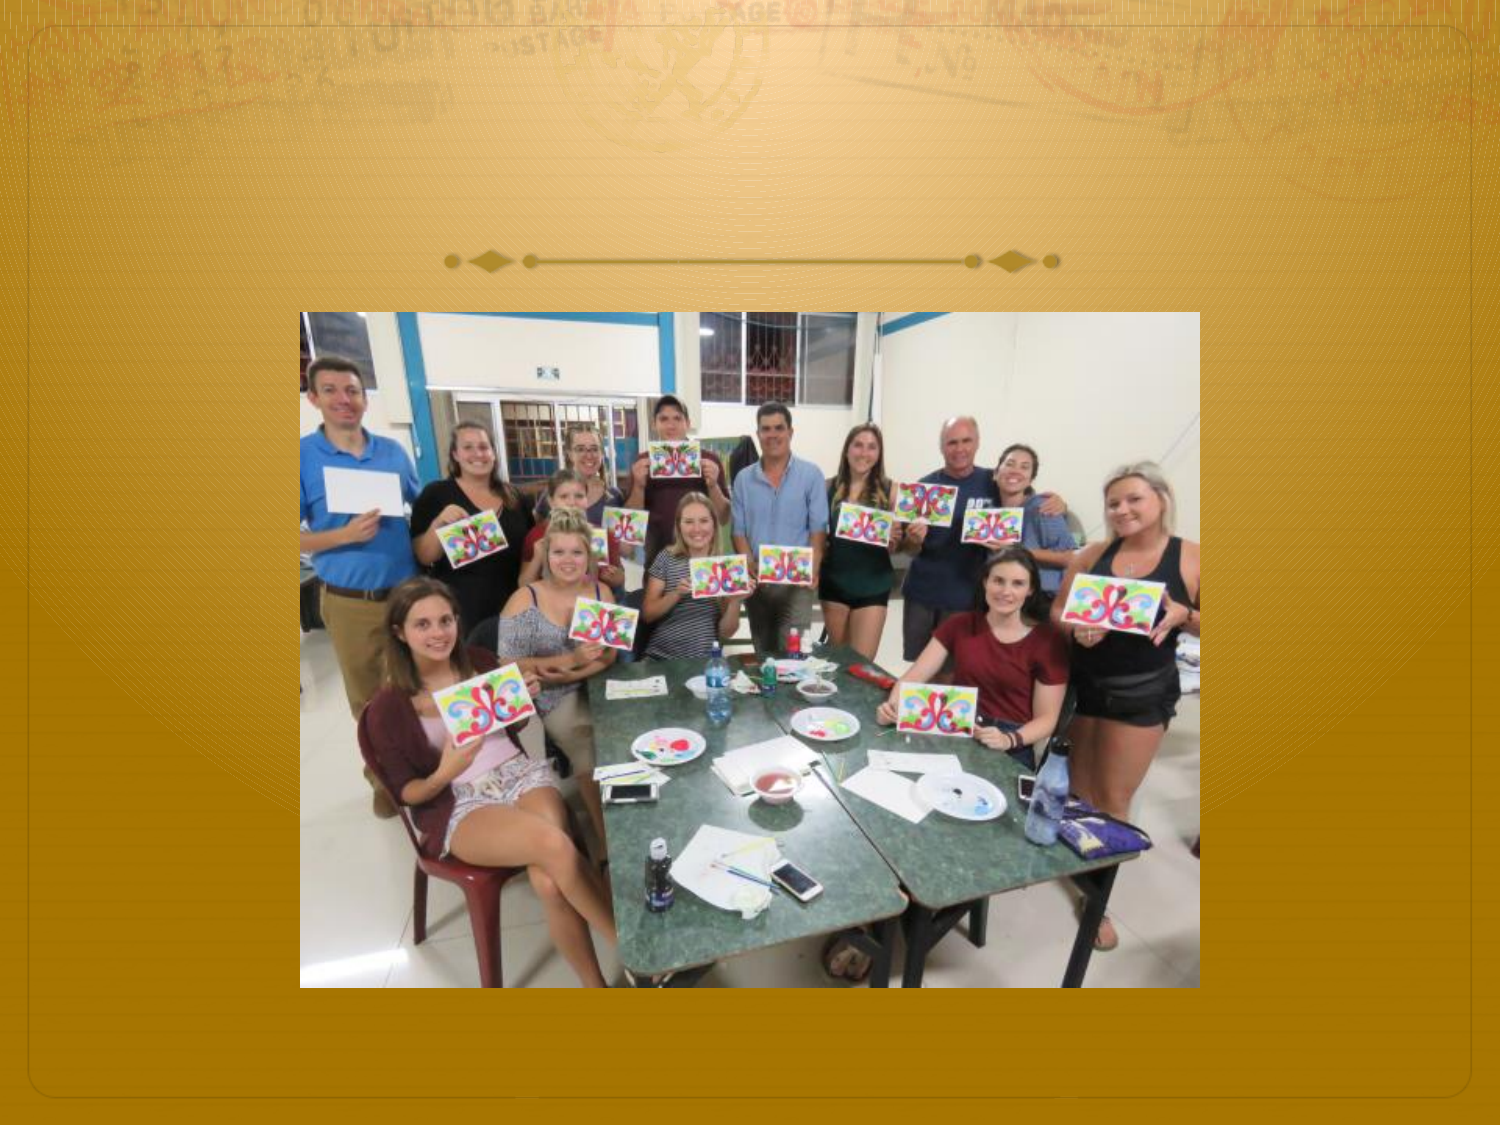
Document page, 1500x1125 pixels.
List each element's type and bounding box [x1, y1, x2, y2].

picture [0, 0, 1500, 1125]
list [299, 312, 1201, 988]
